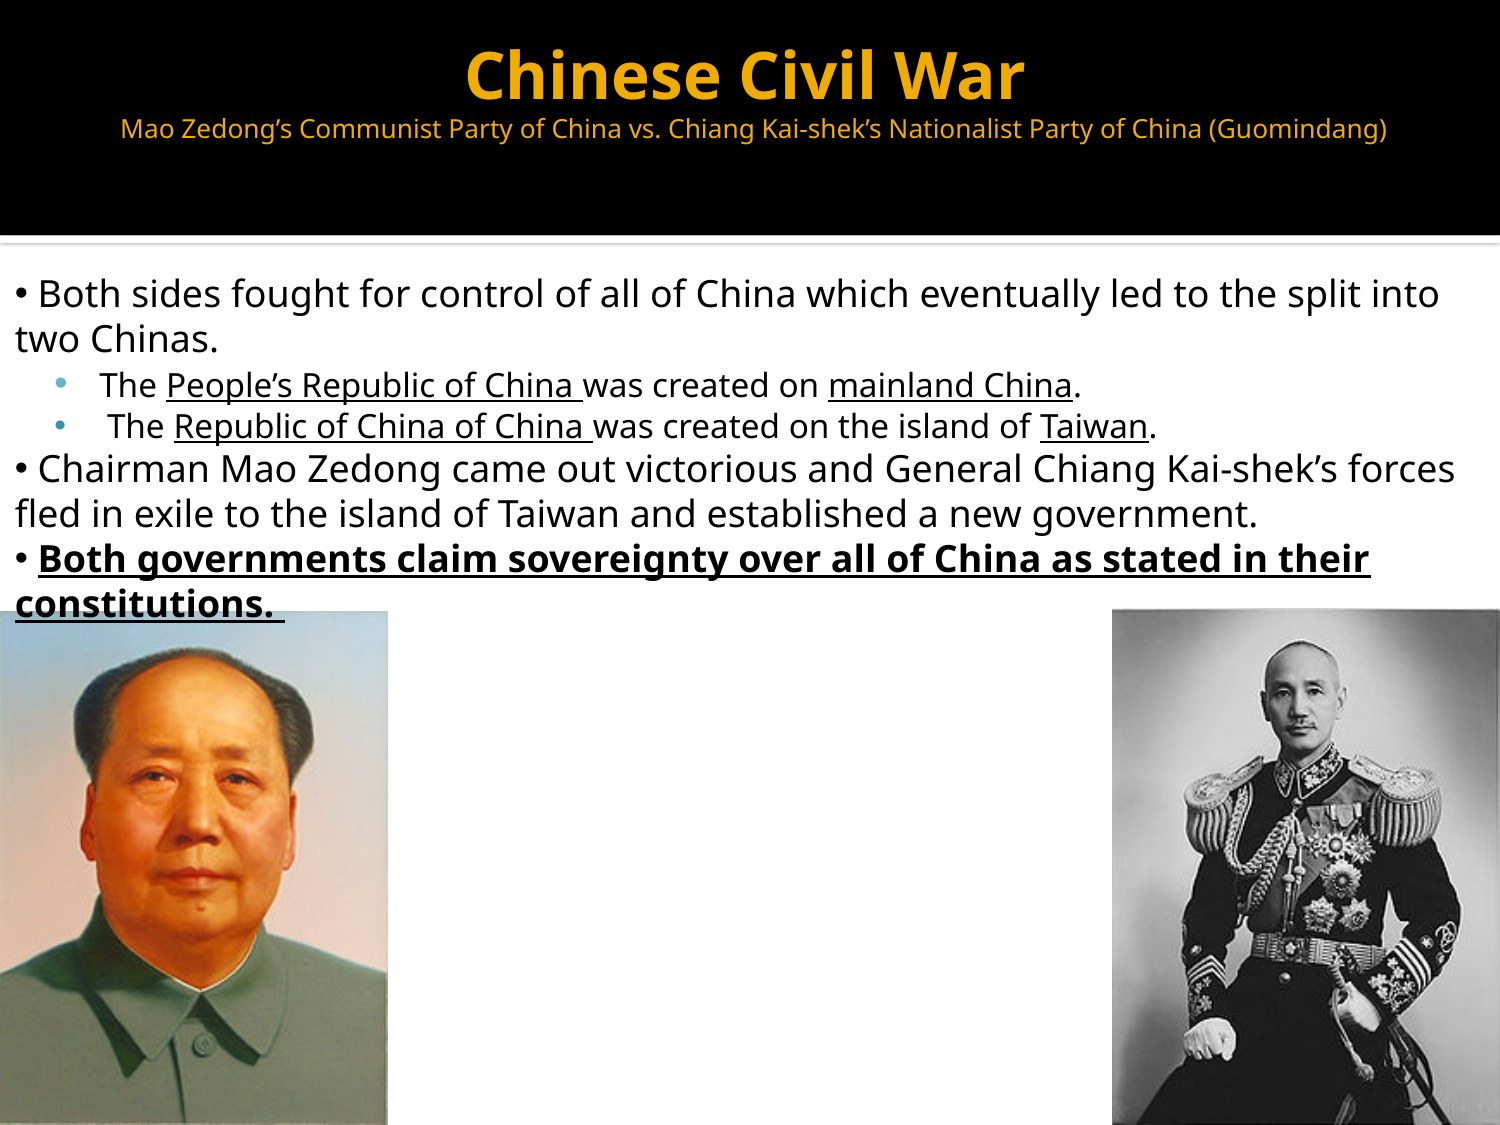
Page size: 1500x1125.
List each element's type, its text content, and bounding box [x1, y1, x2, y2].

picture [0, 611, 388, 1125]
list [1112, 608, 1500, 1125]
text_box Both sides fought for control of all of China which eventually led to the split into two Chinas. The People’s Republic of China was created on mainland China. The Republic of China of China was created on the island of Taiwan. Chairman Mao Zedong came out victorious and General Chiang Kai-shek’s forces fled in exile to the island of Taiwan and established a new government. Both governments claim sovereignty over all of China as stated in their constitutions. [0, 262, 1500, 678]
title Chinese Civil War Mao Zedong’s Communist Party of China vs. Chiang Kai-shek’s Nationalist Party of China (Guomindang) [0, 25, 1500, 231]
